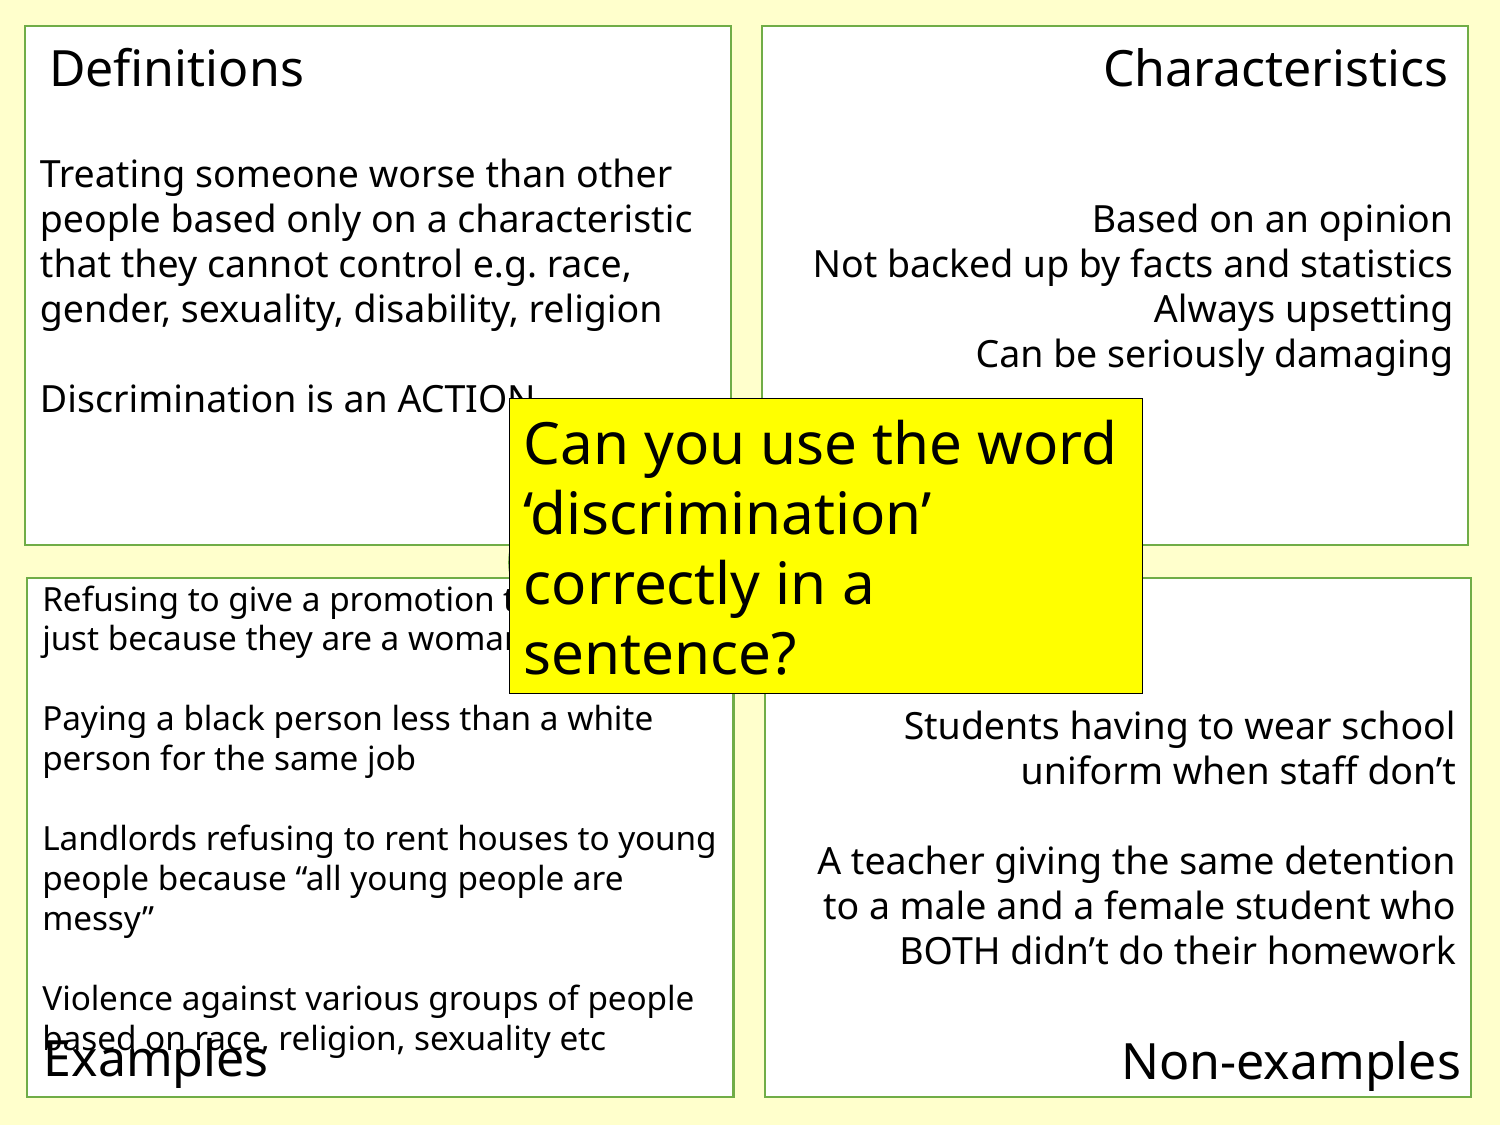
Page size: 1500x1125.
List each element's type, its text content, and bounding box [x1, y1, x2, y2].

text_box Students having to wear school uniform when staff don’t A teacher giving the same detention to a male and a female student who BOTH didn’t do their homework [764, 577, 1472, 1098]
text_box Non-examples [1106, 1021, 1476, 1097]
text_box Treating someone worse than other people based only on a characteristic that they cannot control e.g. race, gender, sexuality, disability, religion Discrimination is an ACTION [24, 25, 732, 546]
text_box Based on an opinion Not backed up by facts and statistics Always upsetting Can be seriously damaging [761, 25, 1469, 546]
text_box Examples [29, 1018, 284, 1094]
text_box Characteristics [1088, 29, 1464, 150]
text_box Refusing to give a promotion to someone just because they are a woman Paying a black person less than a white person for the same job Landlords refusing to rent houses to young people because “all young people are messy” Violence against various groups of people based on race, religion, sexuality etc [26, 577, 735, 1098]
text_box Can you use the word ‘discrimination’ correctly in a sentence? [509, 398, 1143, 694]
text_box Definitions [34, 29, 320, 150]
